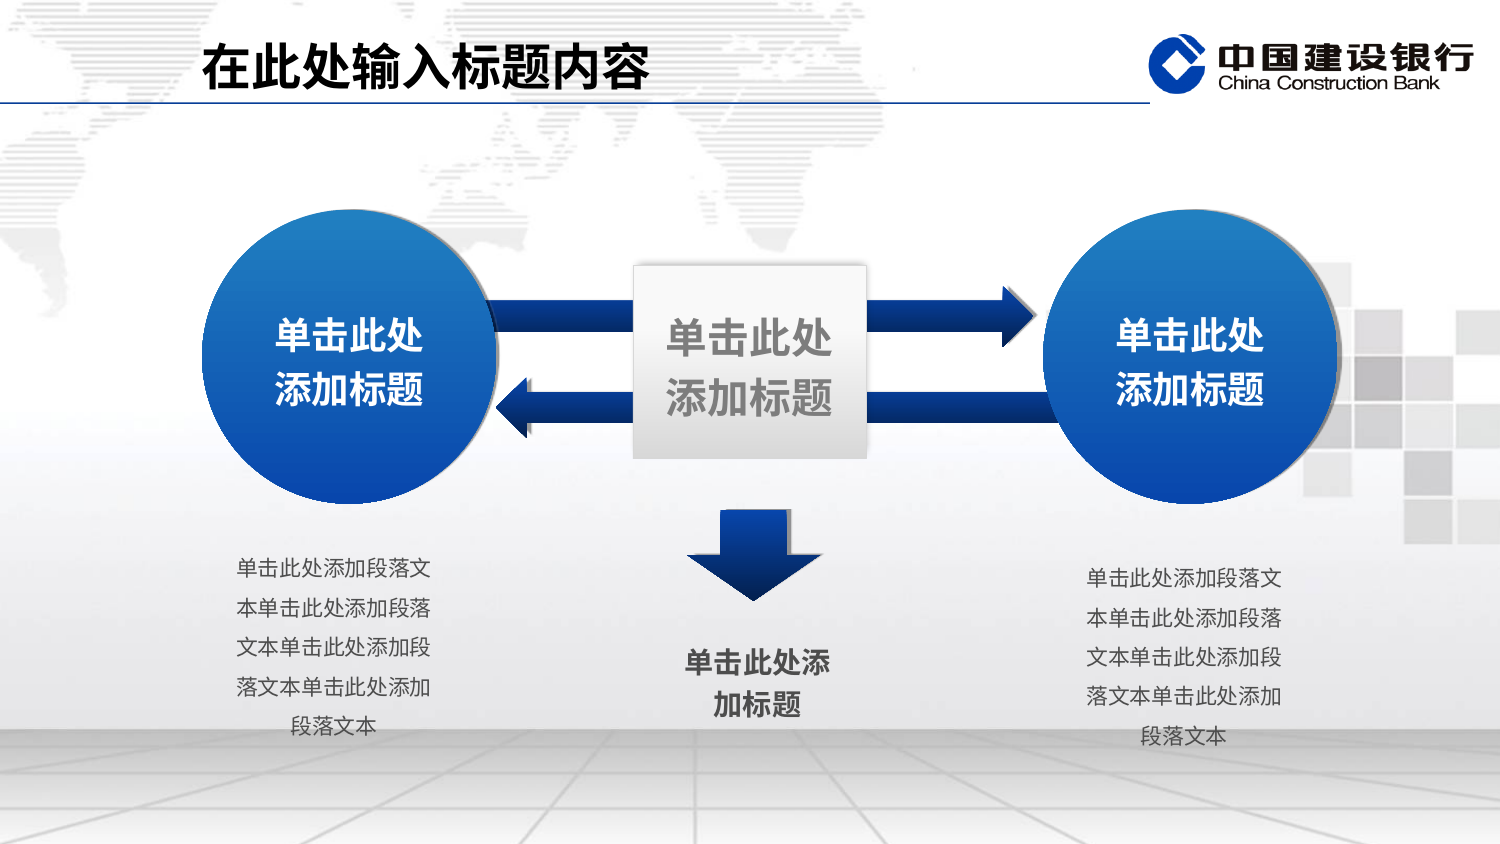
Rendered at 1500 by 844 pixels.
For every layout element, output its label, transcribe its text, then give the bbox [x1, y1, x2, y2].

text_box 单击此处添加标题 [202, 209, 497, 504]
picture [0, 0, 1500, 844]
text_box [492, 300, 632, 332]
text_box 单击此处添加标题 [632, 265, 866, 459]
text_box 单击此处添加段落文本单击此处添加段落文本单击此处添加段落文本单击此处添加段落文本 [1062, 544, 1306, 756]
text_box [872, 285, 1034, 347]
text_box [687, 509, 820, 601]
text_box 单击此处添加标题 [665, 630, 850, 729]
text_box 单击此处添加段落文本单击此处添加段落文本单击此处添加段落文本单击此处添加段落文本 [212, 534, 456, 746]
text_box 在此处输入标题内容 [137, 28, 716, 103]
text_box 单击此处添加标题 [1043, 209, 1338, 504]
text_box [496, 377, 632, 438]
text_box [872, 392, 1058, 423]
